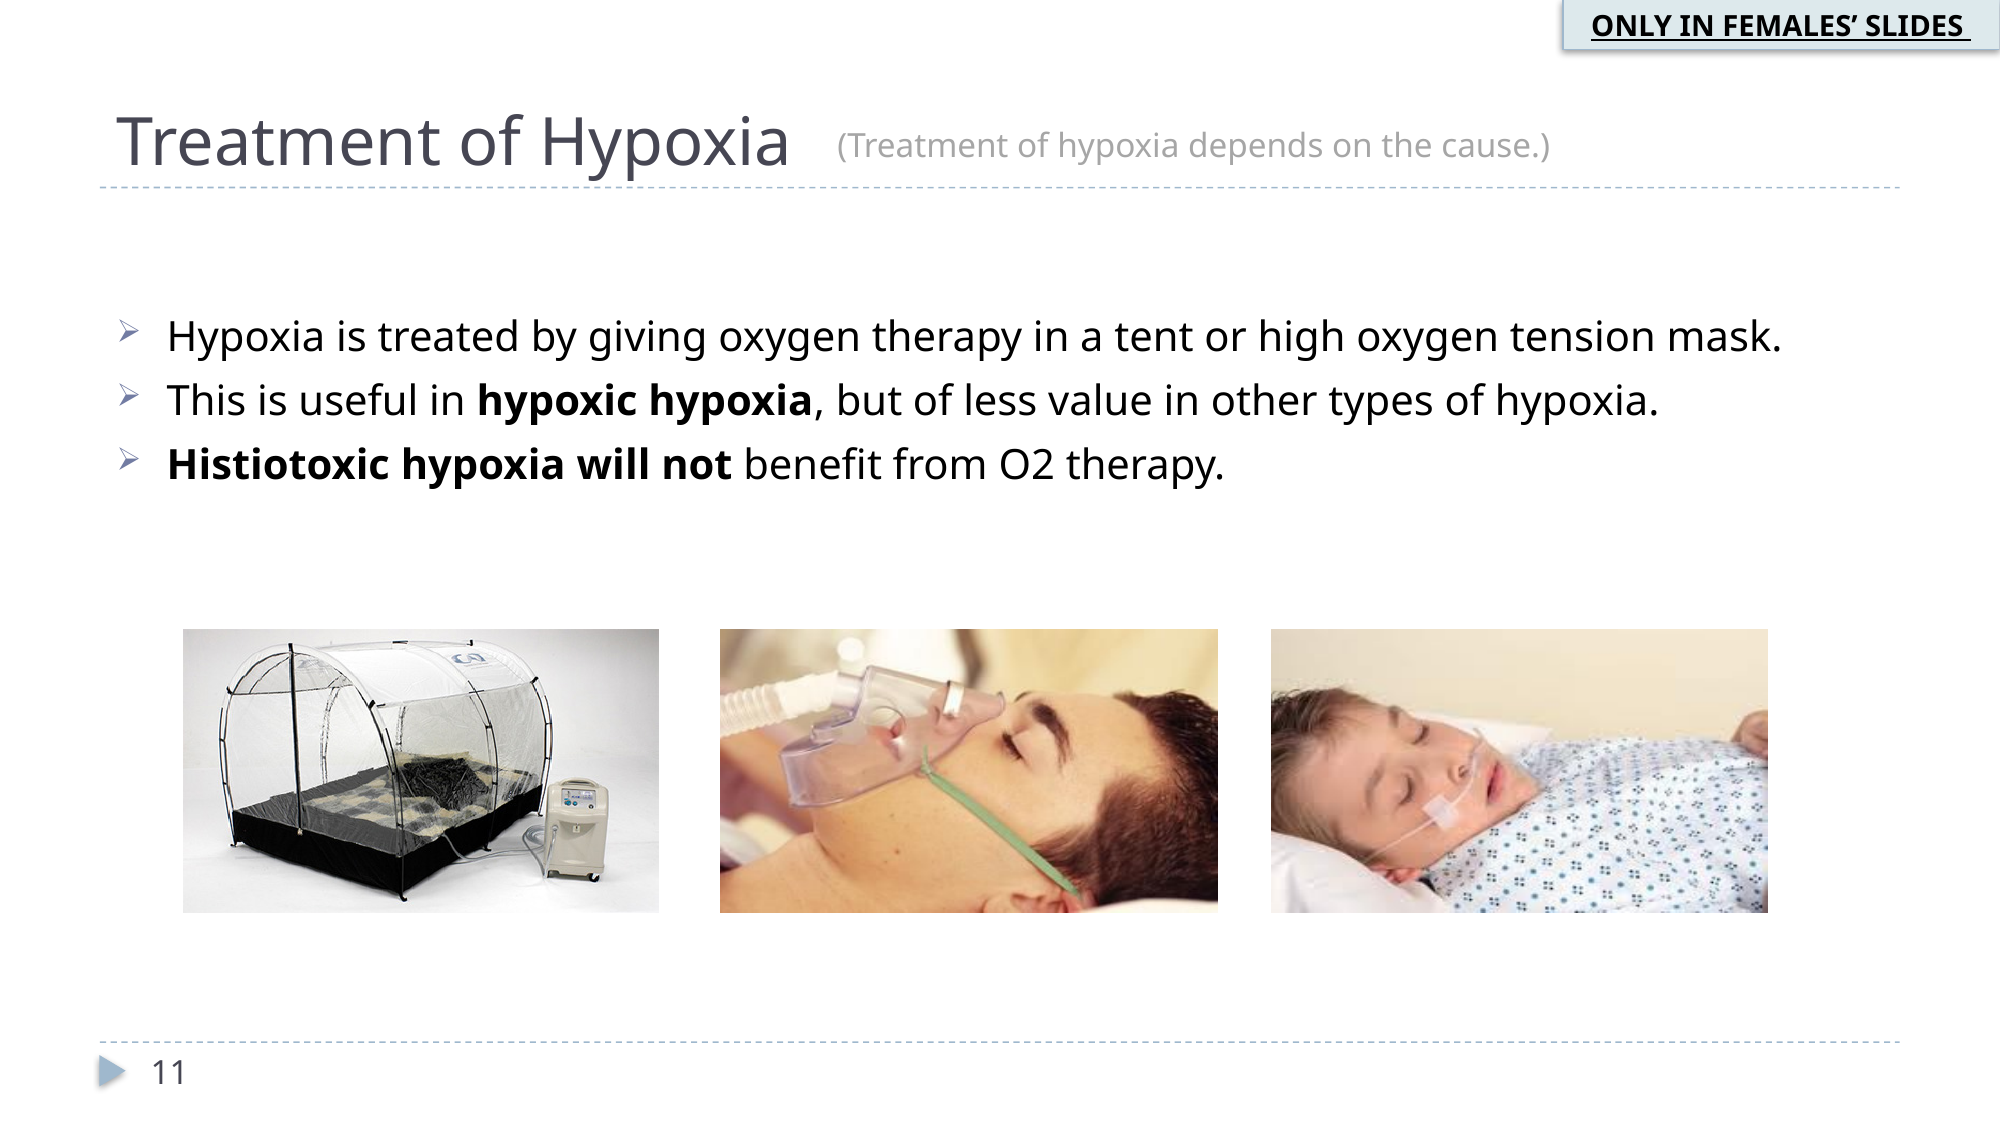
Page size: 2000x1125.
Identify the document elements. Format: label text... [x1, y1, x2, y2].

list Hypoxia is treated by giving oxygen therapy in a tent or high oxygen tension mask. This is useful in hypoxic hypoxia, but of less value in other types of hypoxia. Histiotoxic hypoxia will not benefit from O2 therapy. [99, 301, 1900, 553]
slide_number 11 [133, 1042, 568, 1103]
picture [720, 629, 1218, 914]
text_box ONLY IN FEMALES’ SLIDES [1562, 0, 2000, 50]
text_box (Treatment of hypoxia depends on the cause.) [822, 116, 1579, 172]
picture [1271, 629, 1768, 914]
picture [183, 629, 660, 914]
title Treatment of Hypoxia [99, 24, 1900, 188]
